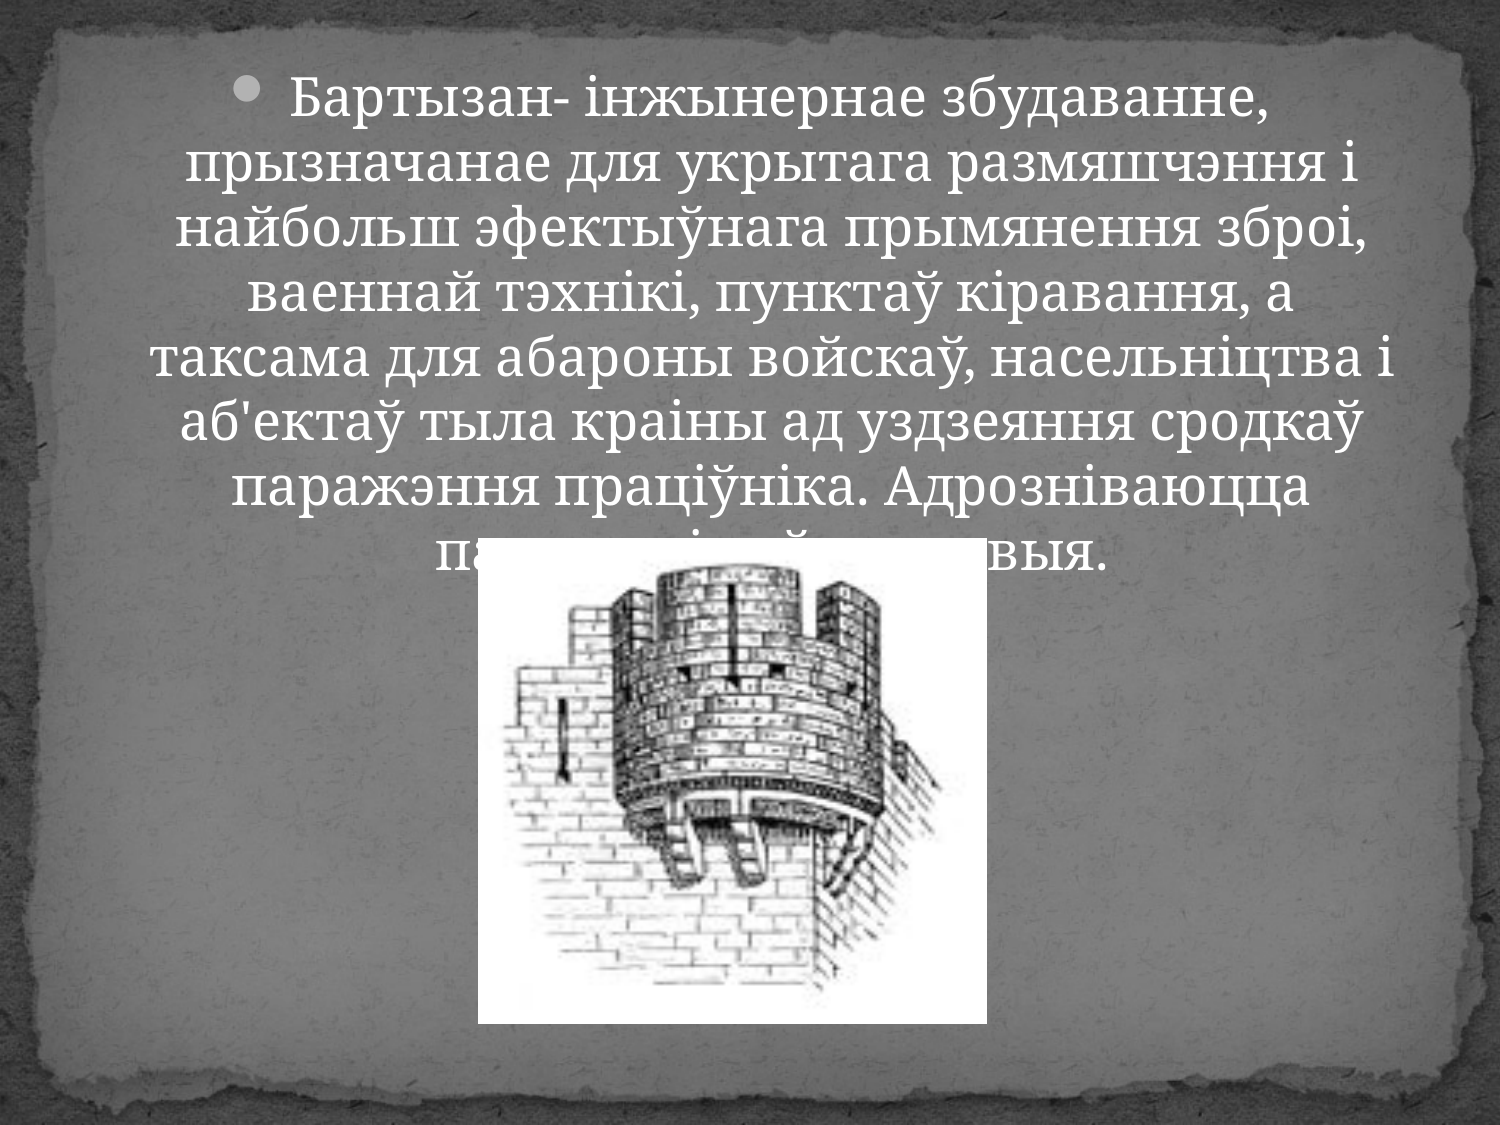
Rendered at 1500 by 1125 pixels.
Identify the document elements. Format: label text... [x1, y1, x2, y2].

list Бартызан- інжынернае збудаванне, прызначанае для укрытага размяшчэння і найбольш эфектыўнага прымянення зброі, ваеннай тэхнікі, пунктаў кіравання, а таксама для абароны войскаў, насельніцтва і аб'ектаў тыла краіны ад уздзеяння сродкаў паражэння праціўніка. Адрозніваюцца палявыя і доўгачасовыя. [75, 54, 1425, 1000]
picture [478, 538, 987, 1024]
